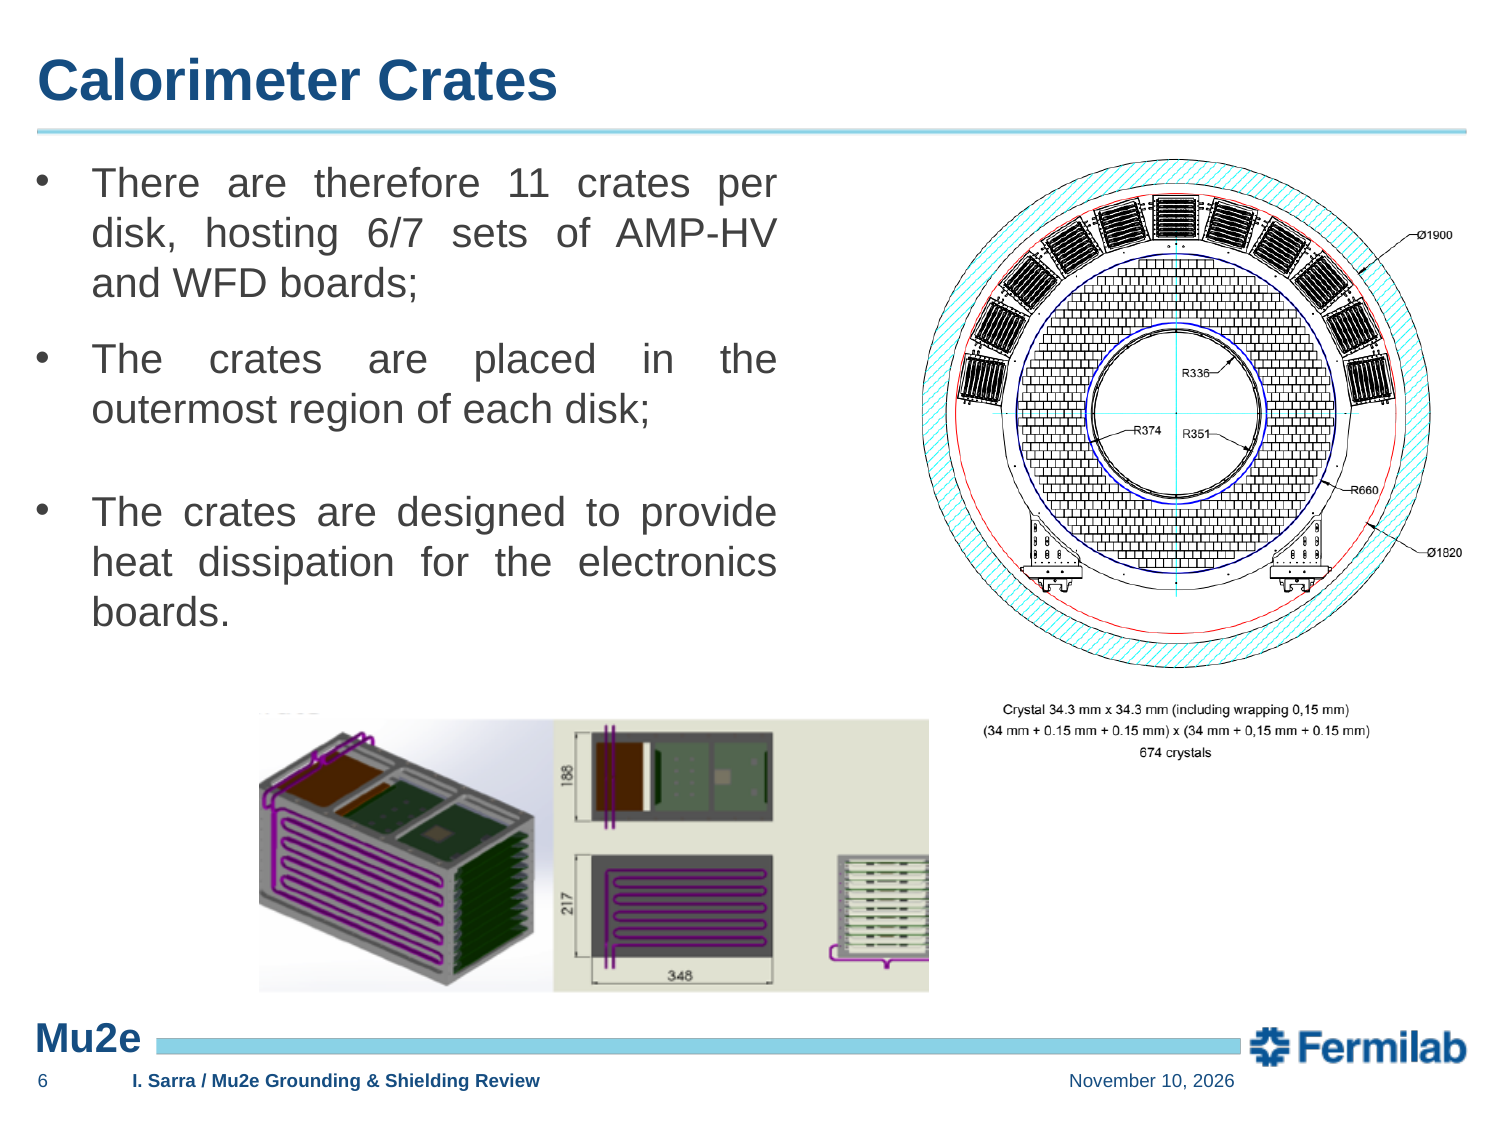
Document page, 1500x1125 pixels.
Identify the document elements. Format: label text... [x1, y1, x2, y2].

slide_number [1058, 1068, 1235, 1109]
text_box There are therefore 11 crates per disk, hosting 6/7 sets of AMP-HV and WFD boards; The crates are placed in the outermost region of each disk; The crates are designed to provide heat dissipation for the electronics boards. [20, 148, 793, 642]
slide_number 5 [37, 1068, 111, 1109]
title Calorimeter Crates [37, 6, 1463, 112]
footer I. Sarra / Mu2e Grounding & Shielding Review [132, 1068, 1014, 1109]
picture [259, 125, 1463, 1021]
